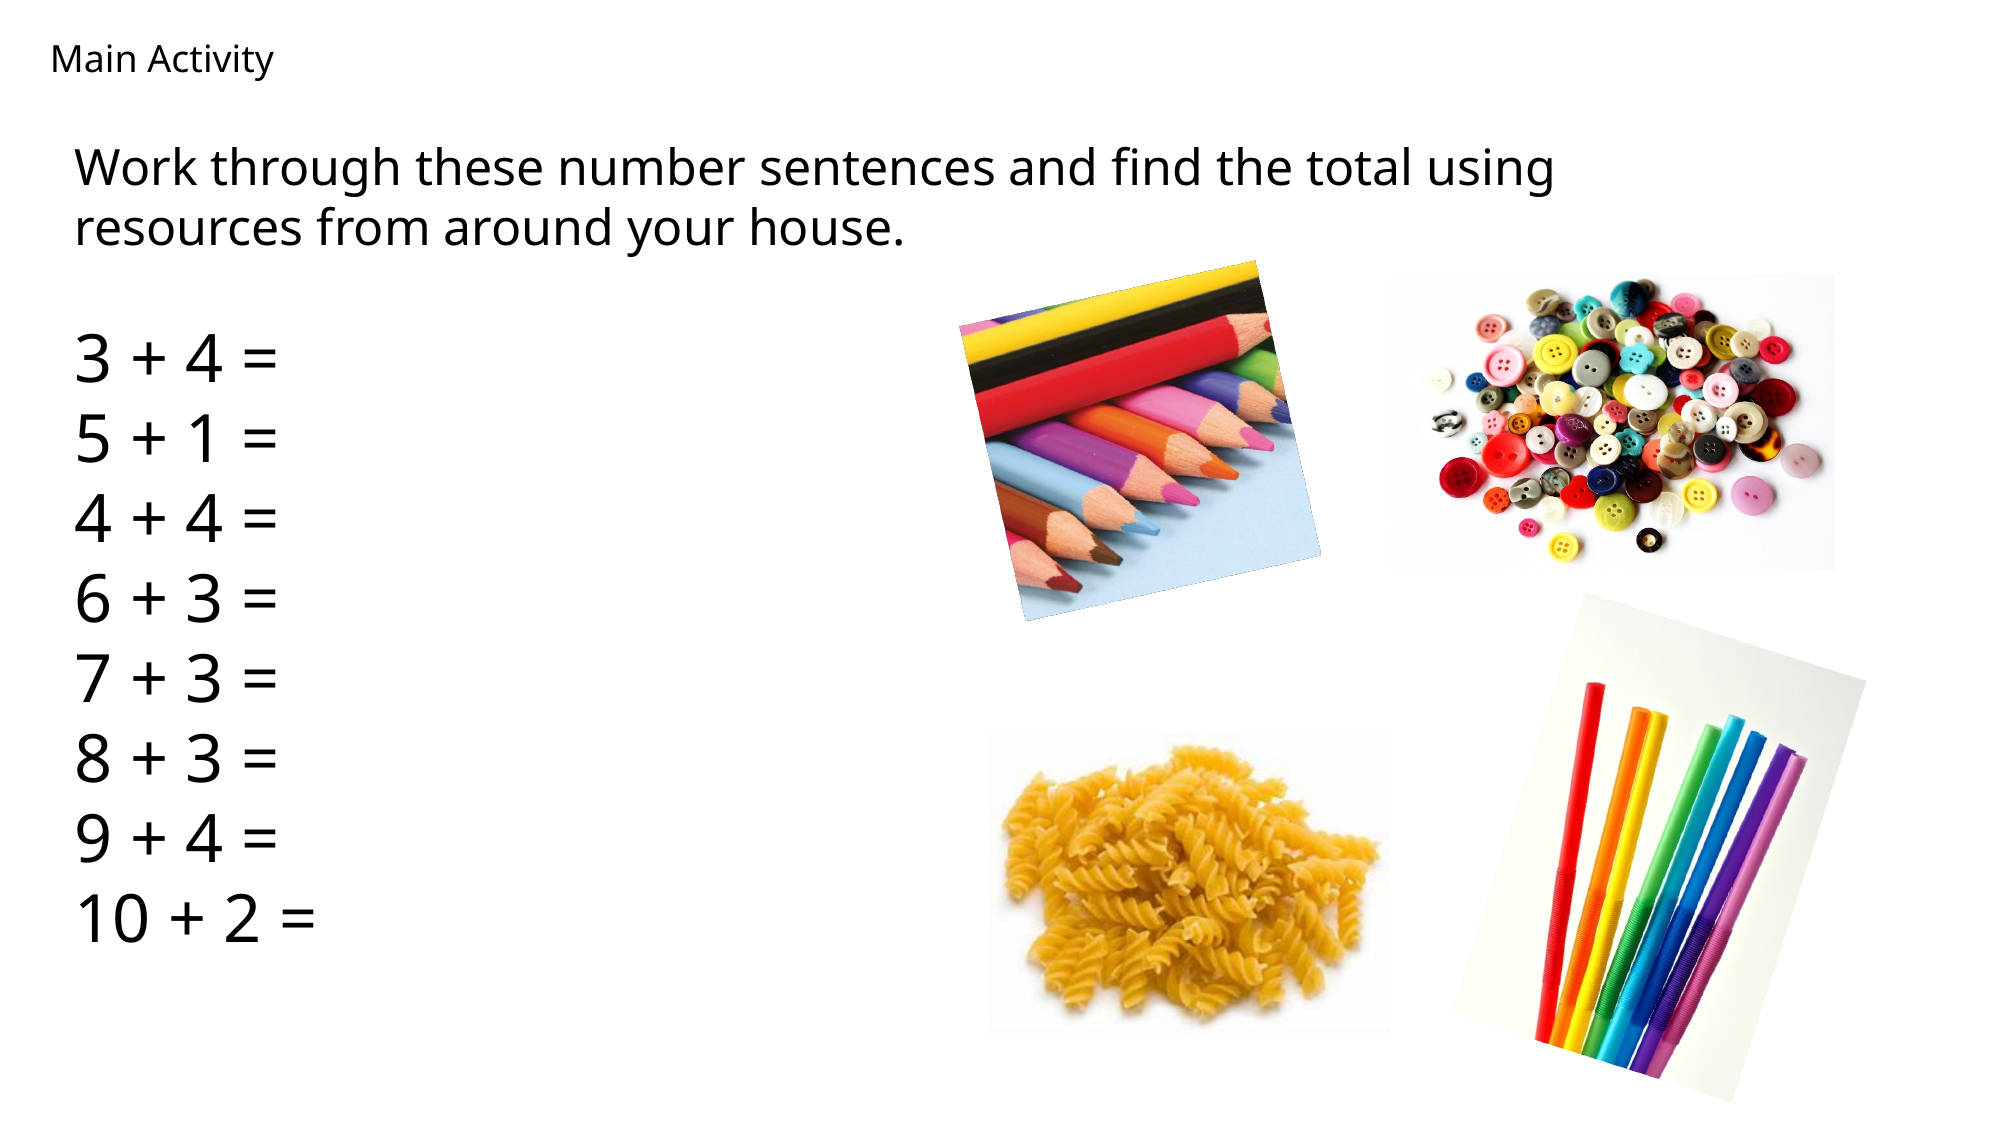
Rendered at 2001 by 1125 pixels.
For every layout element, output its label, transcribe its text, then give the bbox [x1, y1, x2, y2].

picture [989, 733, 1391, 1036]
picture [1390, 274, 1835, 570]
text_box Main Activity [34, 27, 299, 88]
text_box Work through these number sentences and find the total using resources from around your house. 3 + 4 = 5 + 1 = 4 + 4 = 6 + 3 = 7 + 3 = 8 + 3 = 9 + 4 = 10 + 2 = [60, 128, 1777, 1125]
picture [960, 260, 1321, 621]
picture [1451, 592, 1866, 1102]
